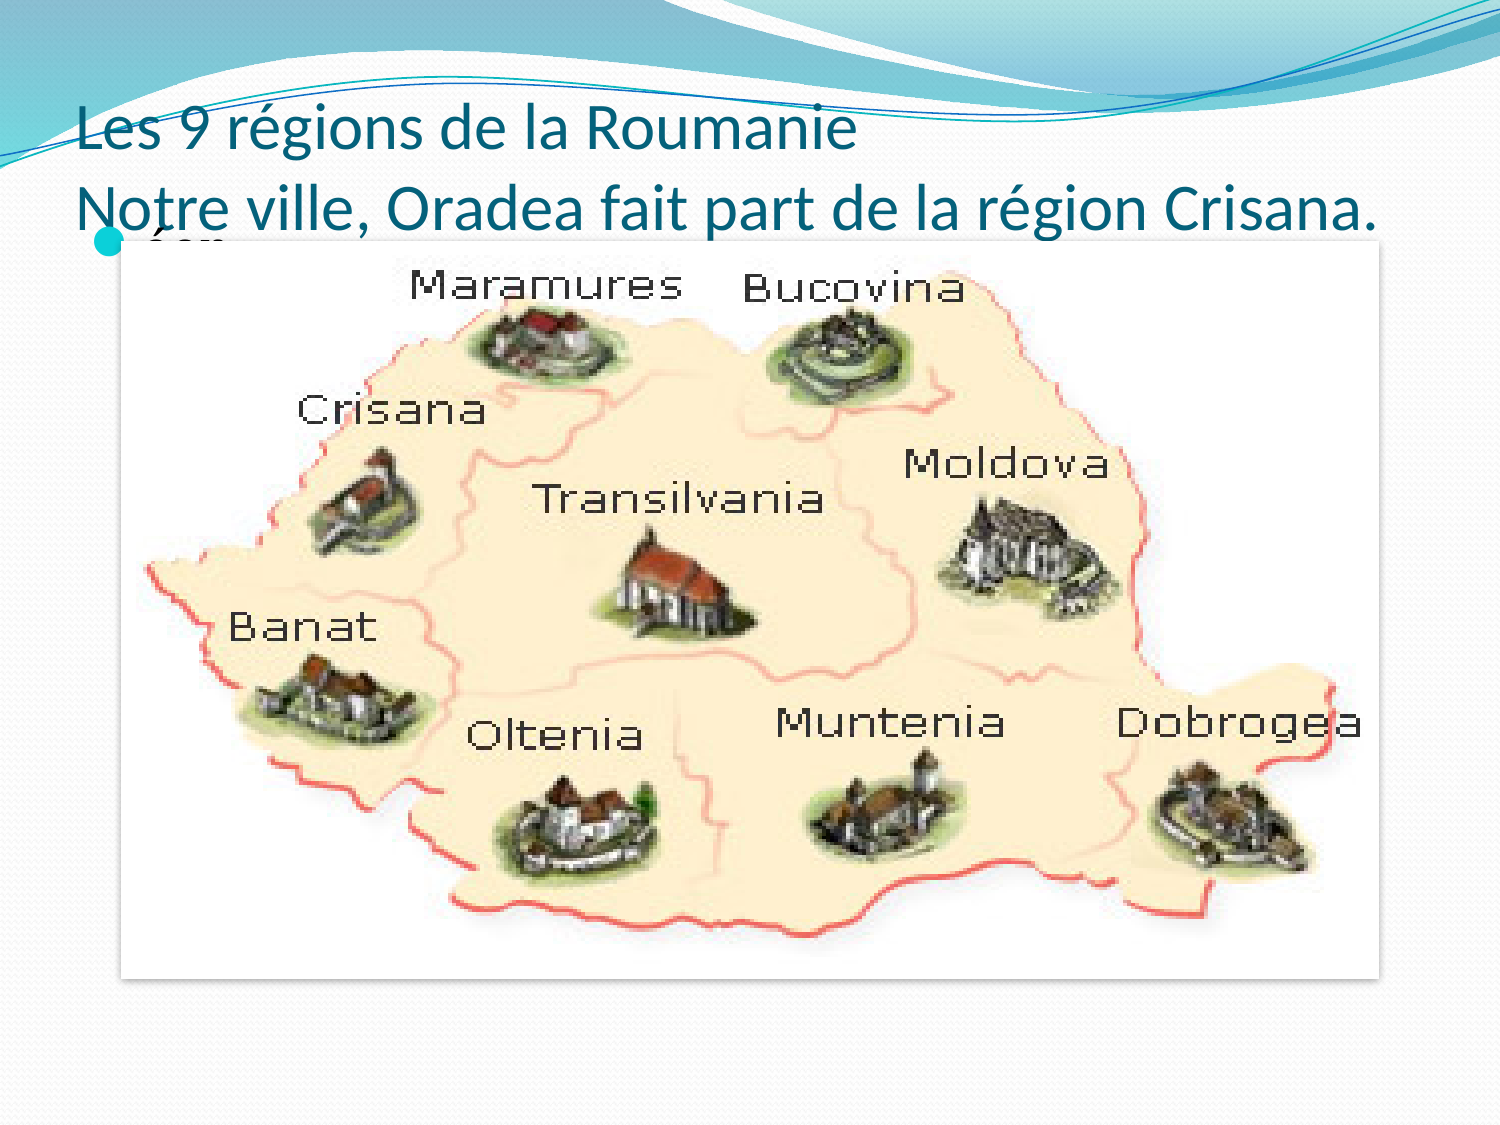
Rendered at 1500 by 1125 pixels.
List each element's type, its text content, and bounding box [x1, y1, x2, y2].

picture [135, 255, 1365, 965]
title Les 9 régions de la Roumanie Notre ville, Oradea fait part de la région Crisana. [75, 0, 1425, 208]
list éer [75, 208, 1425, 917]
